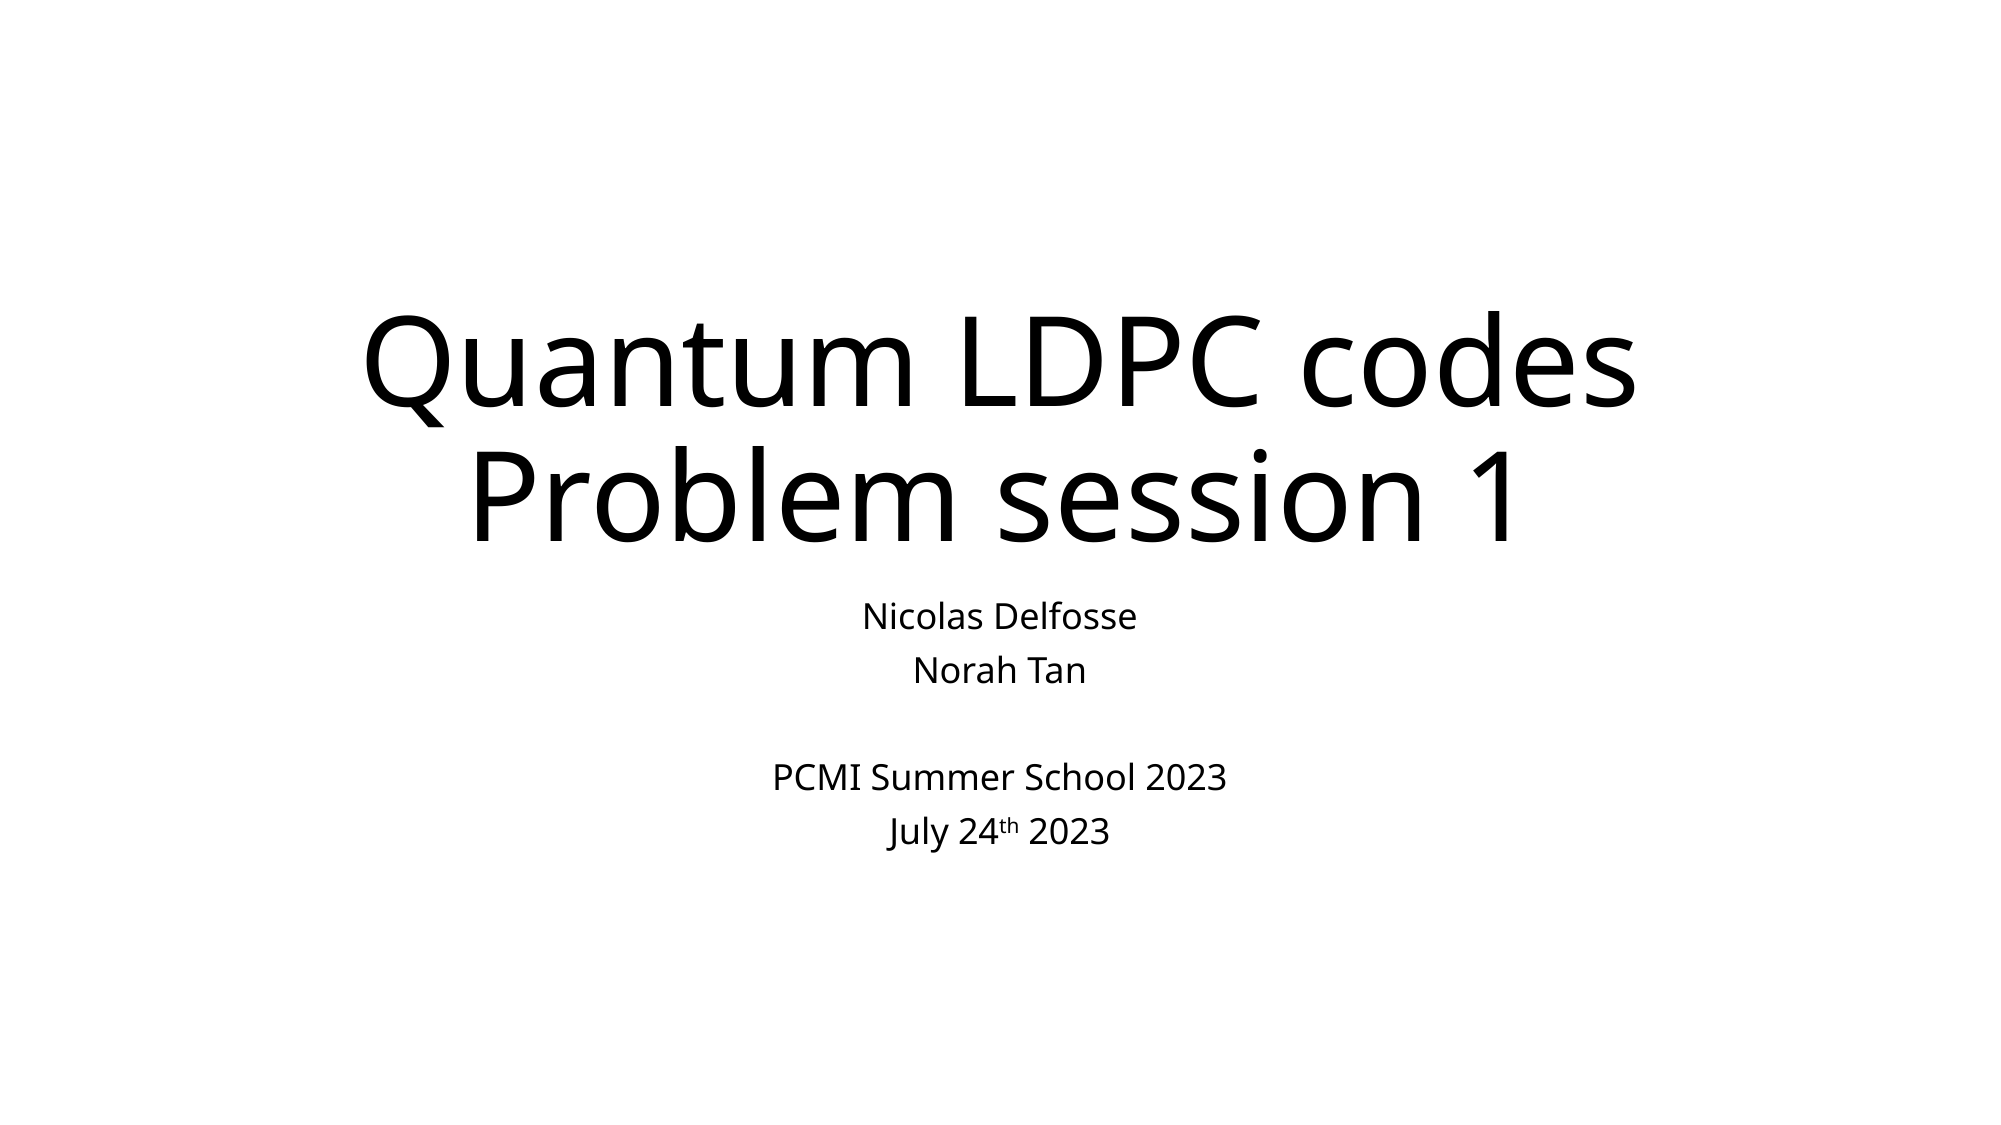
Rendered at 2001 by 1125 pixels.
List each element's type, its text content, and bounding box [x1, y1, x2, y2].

subtitle Nicolas Delfosse Norah Tan PCMI Summer School 2023 July 24th 2023 [249, 590, 1750, 863]
title Quantum LDPC codes Problem session 1 [249, 184, 1750, 576]
